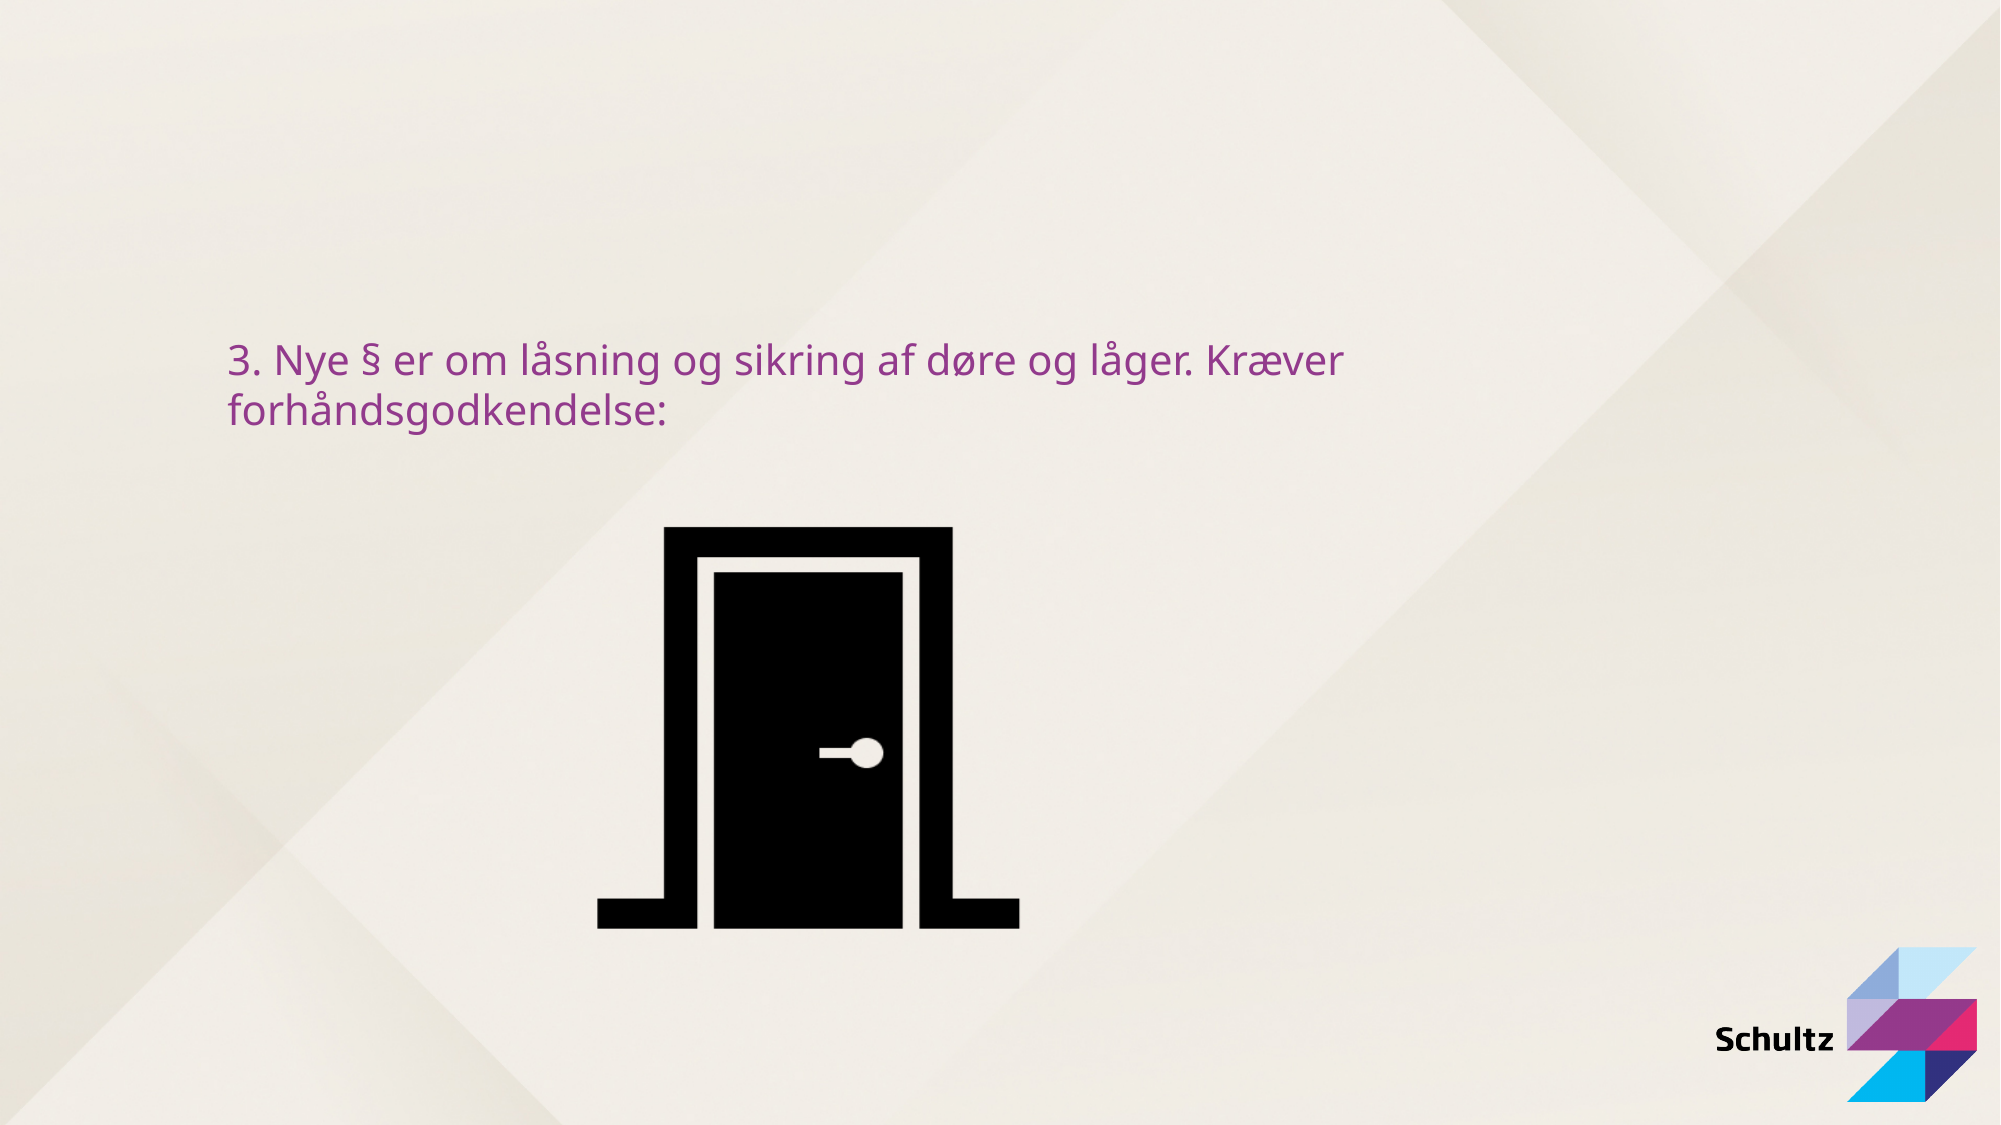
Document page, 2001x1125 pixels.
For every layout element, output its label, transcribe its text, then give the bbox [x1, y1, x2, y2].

picture [0, 0, 2001, 1125]
text_box 3. Nye § er om låsning og sikring af døre og låger. Kræver forhåndsgodkendelse: [212, 255, 1788, 870]
